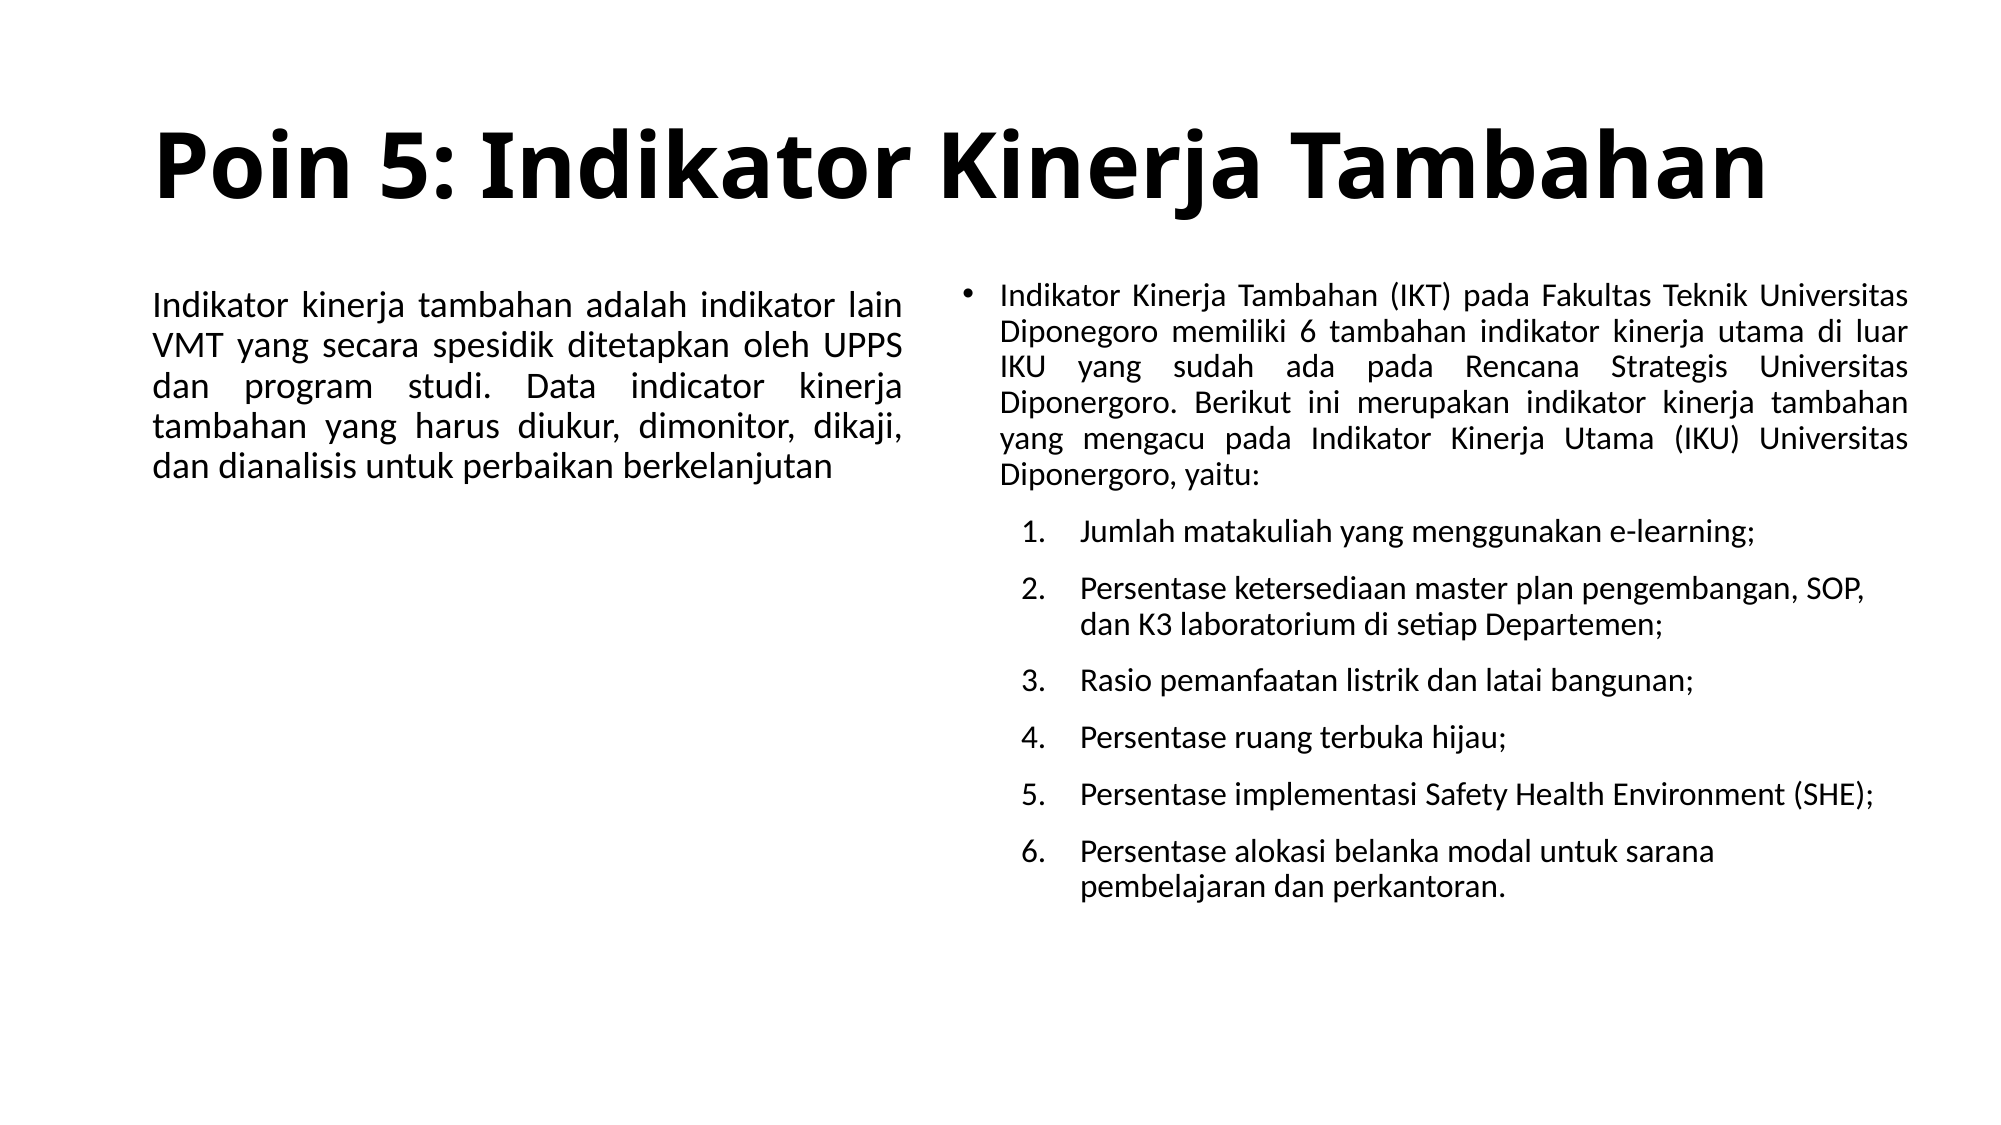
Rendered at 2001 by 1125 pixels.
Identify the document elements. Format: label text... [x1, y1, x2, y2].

list Indikator kinerja tambahan adalah indikator lain VMT yang secara spesidik ditetapkan oleh UPPS dan program studi. Data indicator kinerja tambahan yang harus diukur, dimonitor, dikaji, dan dianalisis untuk perbaikan berkelanjutan [137, 277, 919, 1020]
list Indikator Kinerja Tambahan (IKT) pada Fakultas Teknik Universitas Diponegoro memiliki 6 tambahan indikator kinerja utama di luar IKU yang sudah ada pada Rencana Strategis Universitas Diponergoro. Berikut ini merupakan indikator kinerja tambahan yang mengacu pada Indikator Kinerja Utama (IKU) Universitas Diponergoro, yaitu: Jumlah matakuliah yang menggunakan e-learning; Persentase ketersediaan master plan pengembangan, SOP, dan K3 laboratorium di setiap Departemen; Rasio pemanfaatan listrik dan latai bangunan; Persentase ruang terbuka hijau; Persentase implementasi Safety Health Environment (SHE); Persentase alokasi belanka modal untuk sarana pembelajaran dan perkantoran. [947, 269, 1925, 1013]
title Poin 5: Indikator Kinerja Tambahan [137, 59, 1863, 278]
